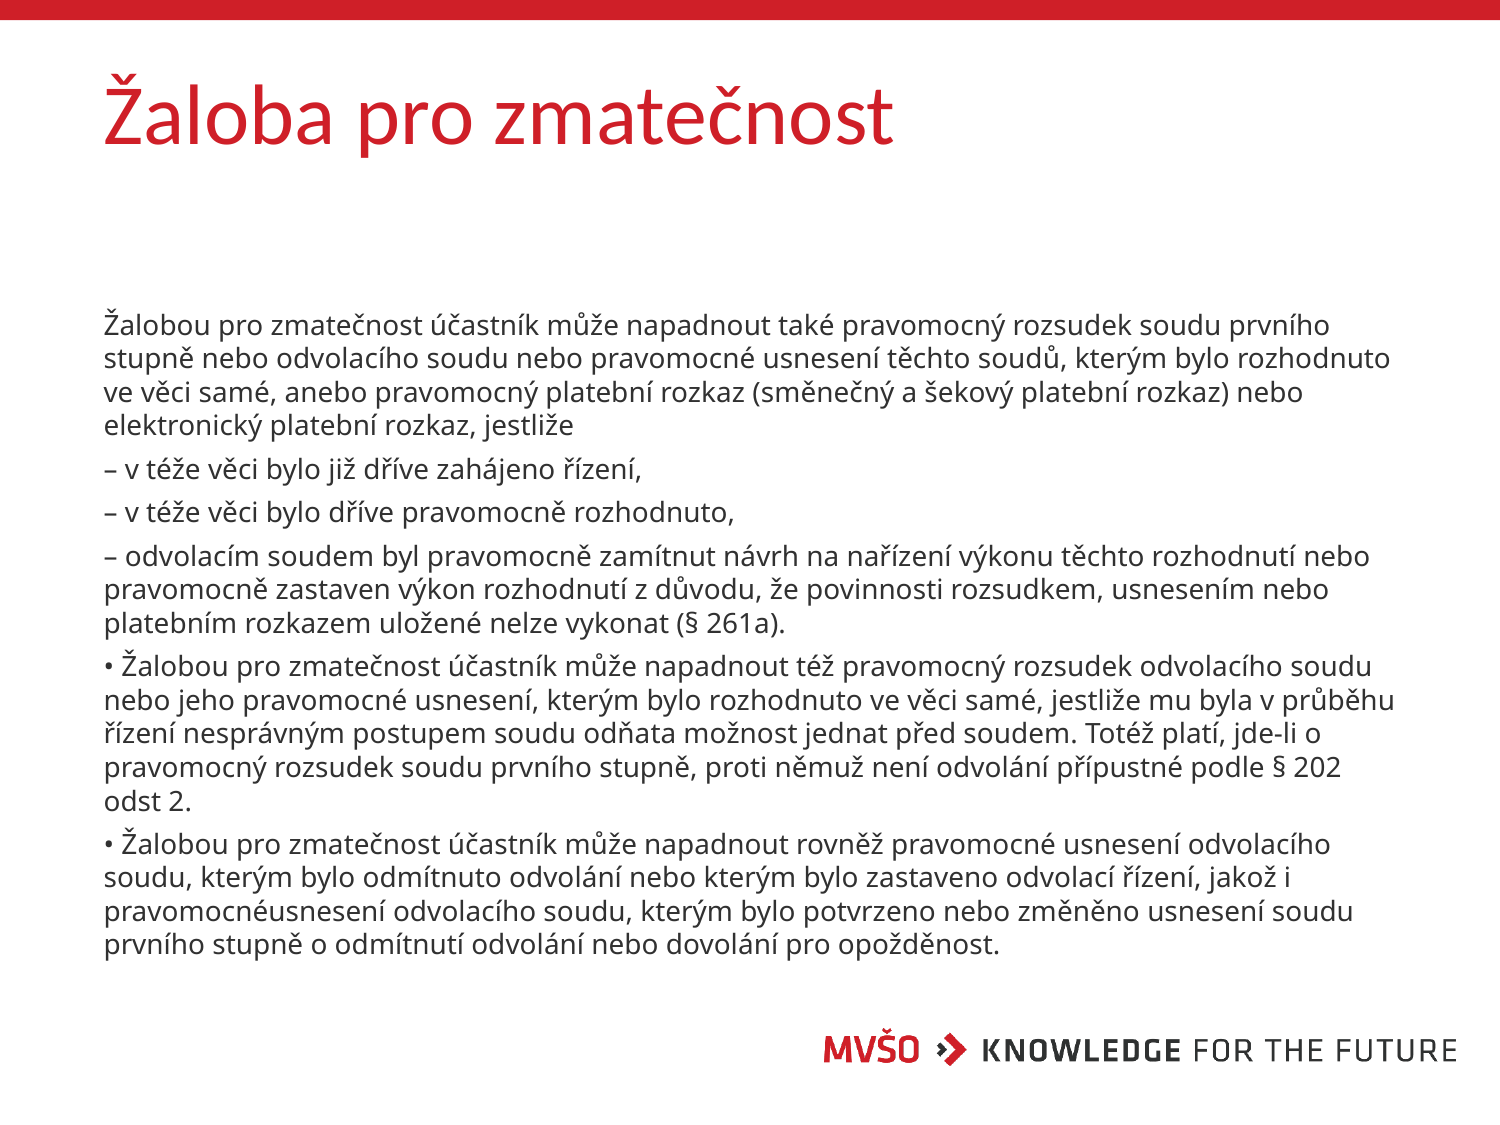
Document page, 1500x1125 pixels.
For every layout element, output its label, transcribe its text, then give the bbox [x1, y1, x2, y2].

picture [824, 1028, 1456, 1066]
title Žaloba pro zmatečnost [88, 59, 1412, 278]
list Žalobou pro zmatečnost účastník může napadnout také pravomocný rozsudek soudu prvního stupně nebo odvolacího soudu nebo pravomocné usnesení těchto soudů, kterým bylo rozhodnuto ve věci samé, anebo pravomocný platební rozkaz (směnečný a šekový platební rozkaz) nebo elektronický platební rozkaz, jestliže – v téže věci bylo již dříve zahájeno řízení, – v téže věci bylo dříve pravomocně rozhodnuto, – odvolacím soudem byl pravomocně zamítnut návrh na nařízení výkonu těchto rozhodnutí nebo pravomocně zastaven výkon rozhodnutí z důvodu, že povinnosti rozsudkem, usnesením nebo platebním rozkazem uložené nelze vykonat (§ 261a). • Žalobou pro zmatečnost účastník může napadnout též pravomocný rozsudek odvolacího soudu nebo jeho pravomocné usnesení, kterým bylo rozhodnuto ve věci samé, jestliže mu byla v průběhu řízení nesprávným postupem soudu odňata možnost jednat před soudem. Totéž platí, jde-li o pravomocný rozsudek soudu prvního stupně, proti němuž není odvolání přípustné podle § 202 odst 2. • Žalobou pro zmatečnost účastník může napadnout rovněž pravomocné usnesení odvolacího soudu, kterým bylo odmítnuto odvolání nebo kterým bylo zastaveno odvolací řízení, jakož i pravomocnéusnesení odvolacího soudu, kterým bylo potvrzeno nebo změněno usnesení soudu prvního stupně o odmítnutí odvolání nebo dovolání pro opožděnost. [88, 299, 1412, 969]
